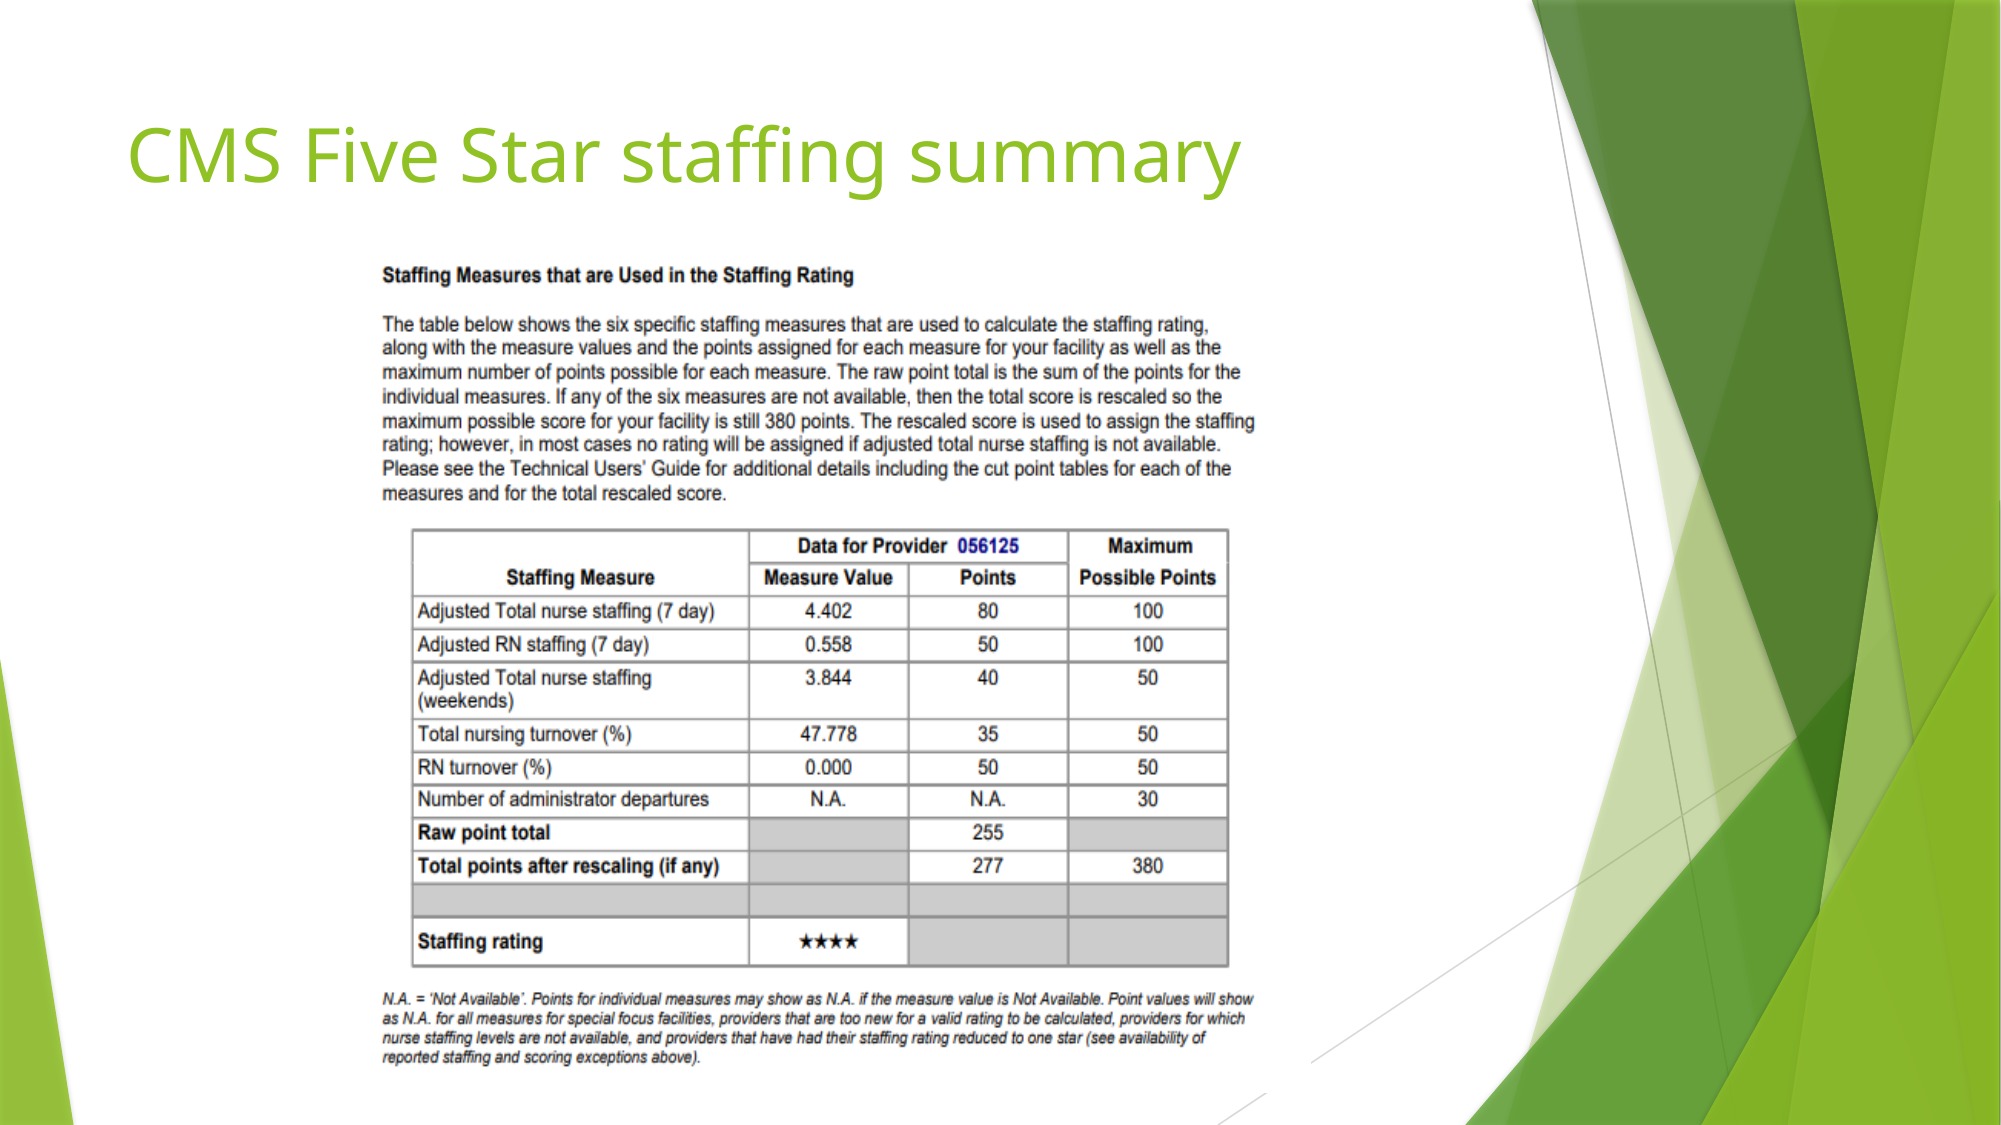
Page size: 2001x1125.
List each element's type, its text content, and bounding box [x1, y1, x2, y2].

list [354, 250, 1312, 1093]
title CMS Five Star staffing summary [111, 99, 1522, 317]
